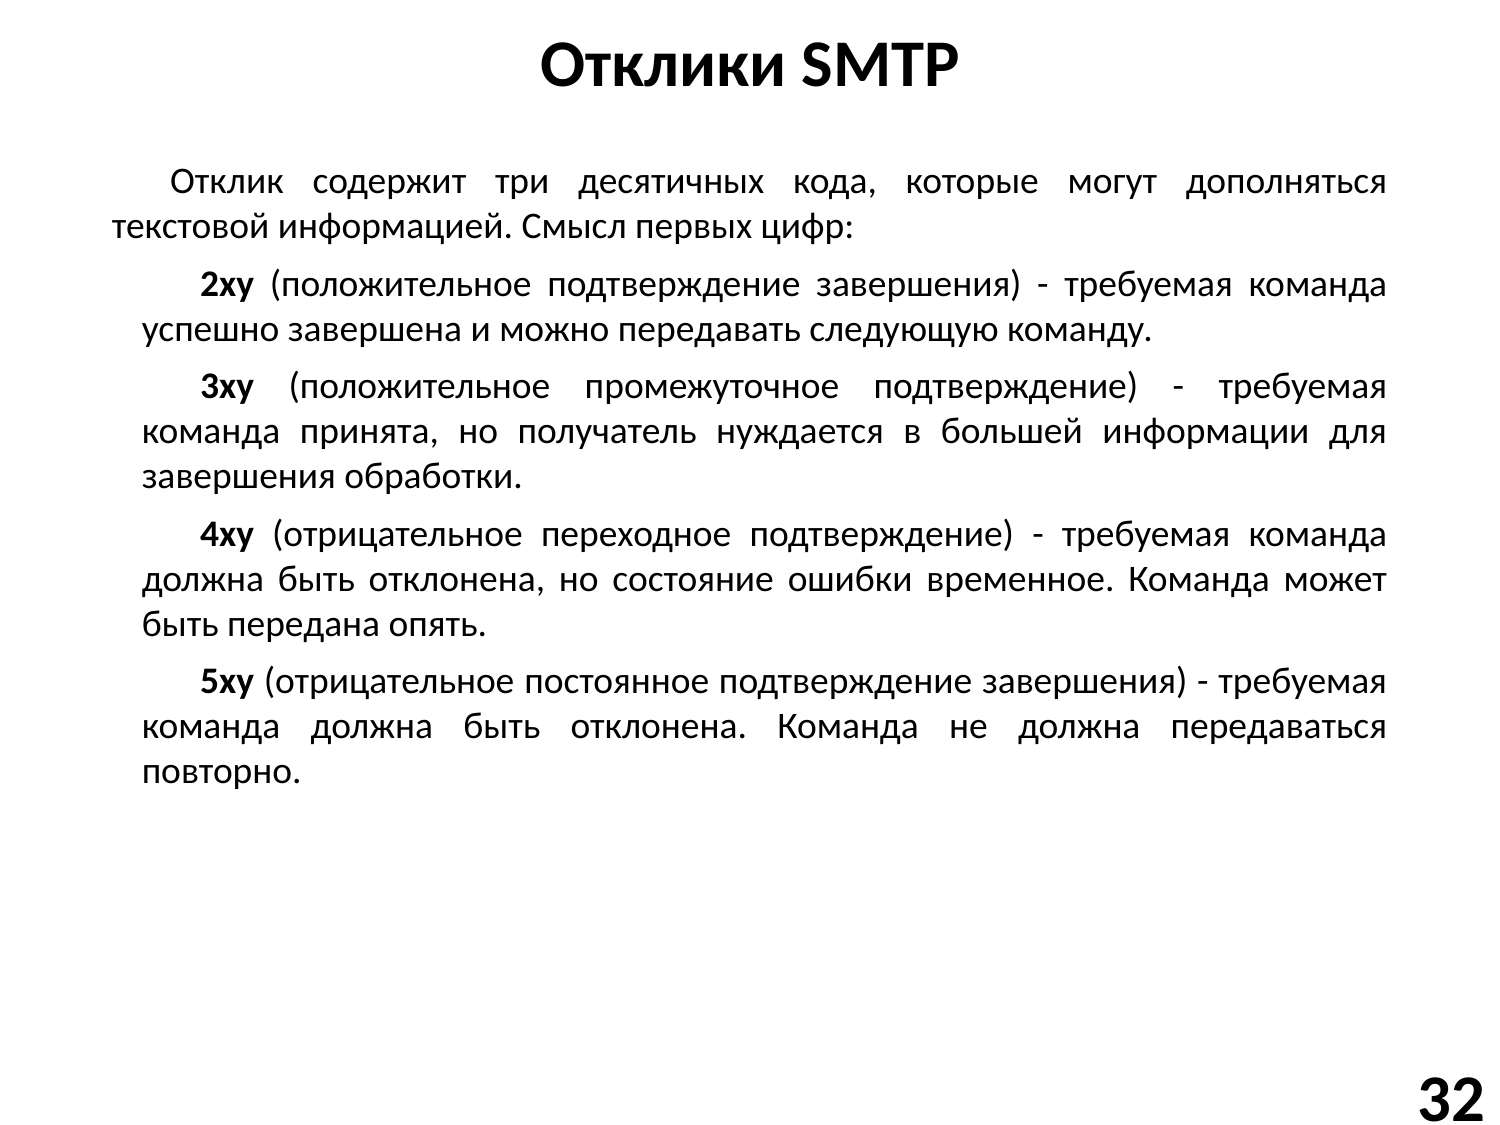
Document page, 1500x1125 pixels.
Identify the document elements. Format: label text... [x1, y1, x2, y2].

title Отклики SMTP [41, 7, 1459, 112]
text_box Отклик содержит три десятичных кода, которые могут дополняться текстовой информацией. Смысл первых цифр: 2xy (положительное подтверждение завершения) - требуемая команда успешно завершена и можно передавать следующую команду. 3xy (положительное промежуточное подтверждение) - требуемая команда принята, но получатель нуждается в большей информации для завершения обработки. 4xy (отрицательное переходное подтверждение) - требуемая команда должна быть отклонена, но состояние ошибки временное. Команда может быть передана опять. 5xy (отрицательное постоянное подтверждение завершения) - требуемая команда должна быть отклонена. Команда не должна передаваться повторно. [97, 148, 1403, 799]
slide_number 32 [1328, 1065, 1500, 1125]
